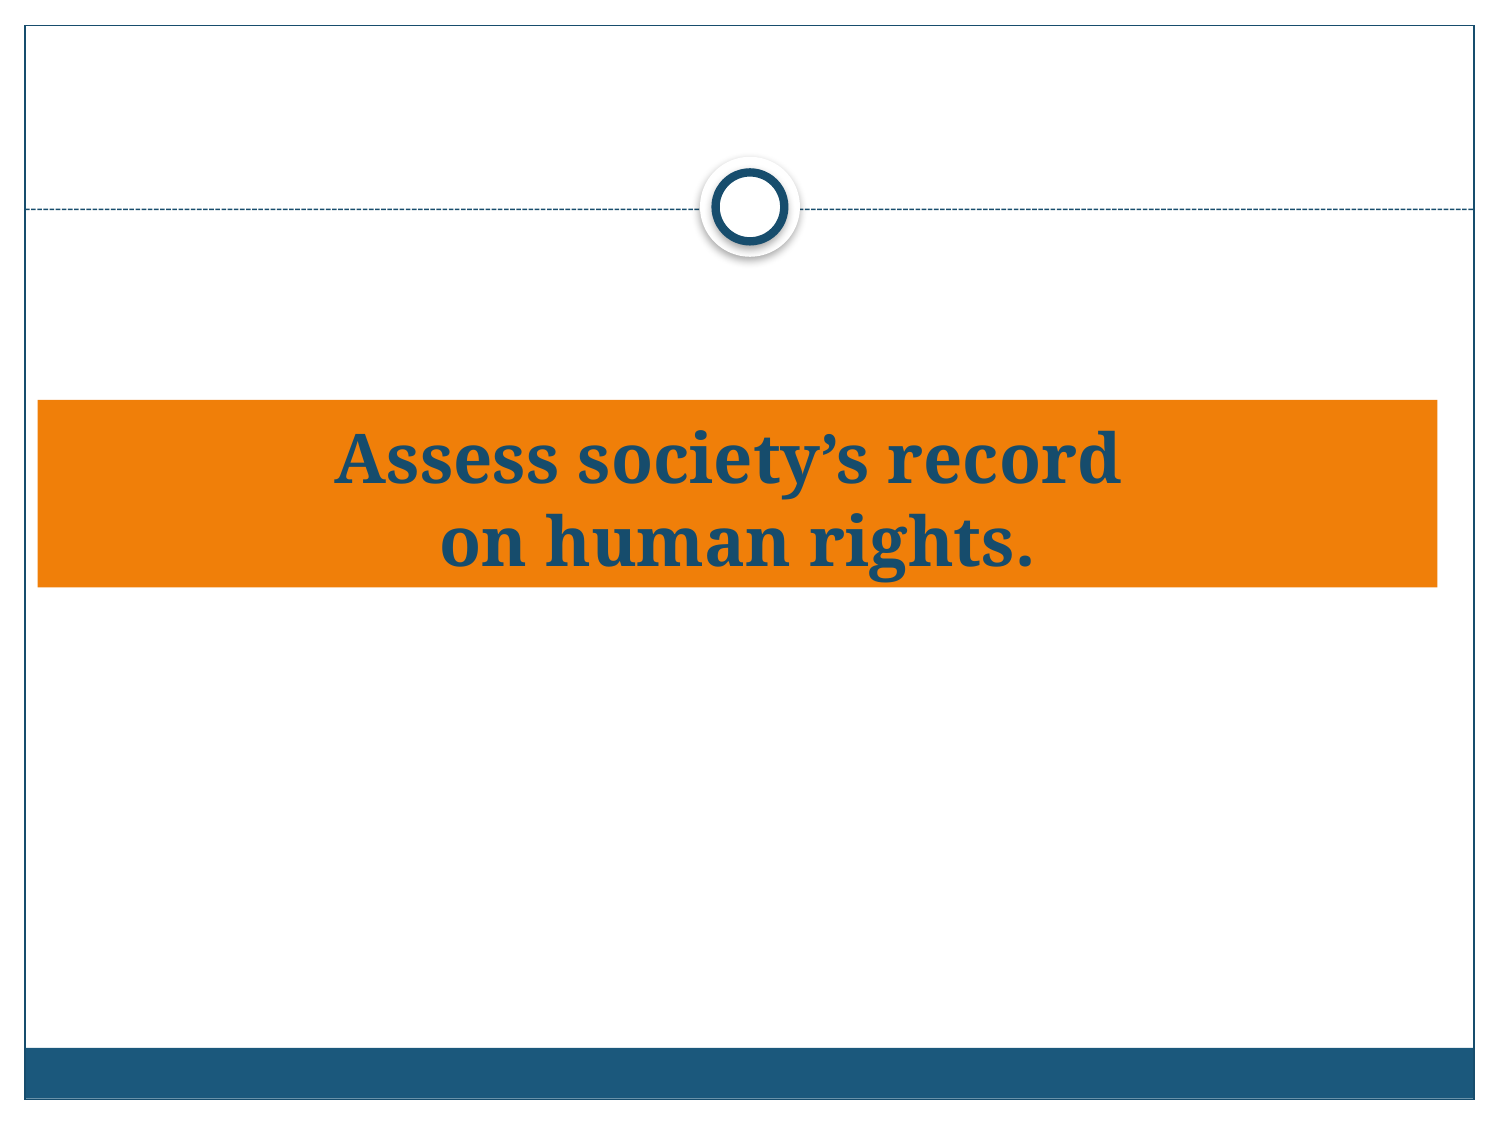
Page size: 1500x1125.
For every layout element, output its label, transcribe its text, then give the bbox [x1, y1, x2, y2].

title Assess society’s record on human rights. [37, 399, 1438, 588]
